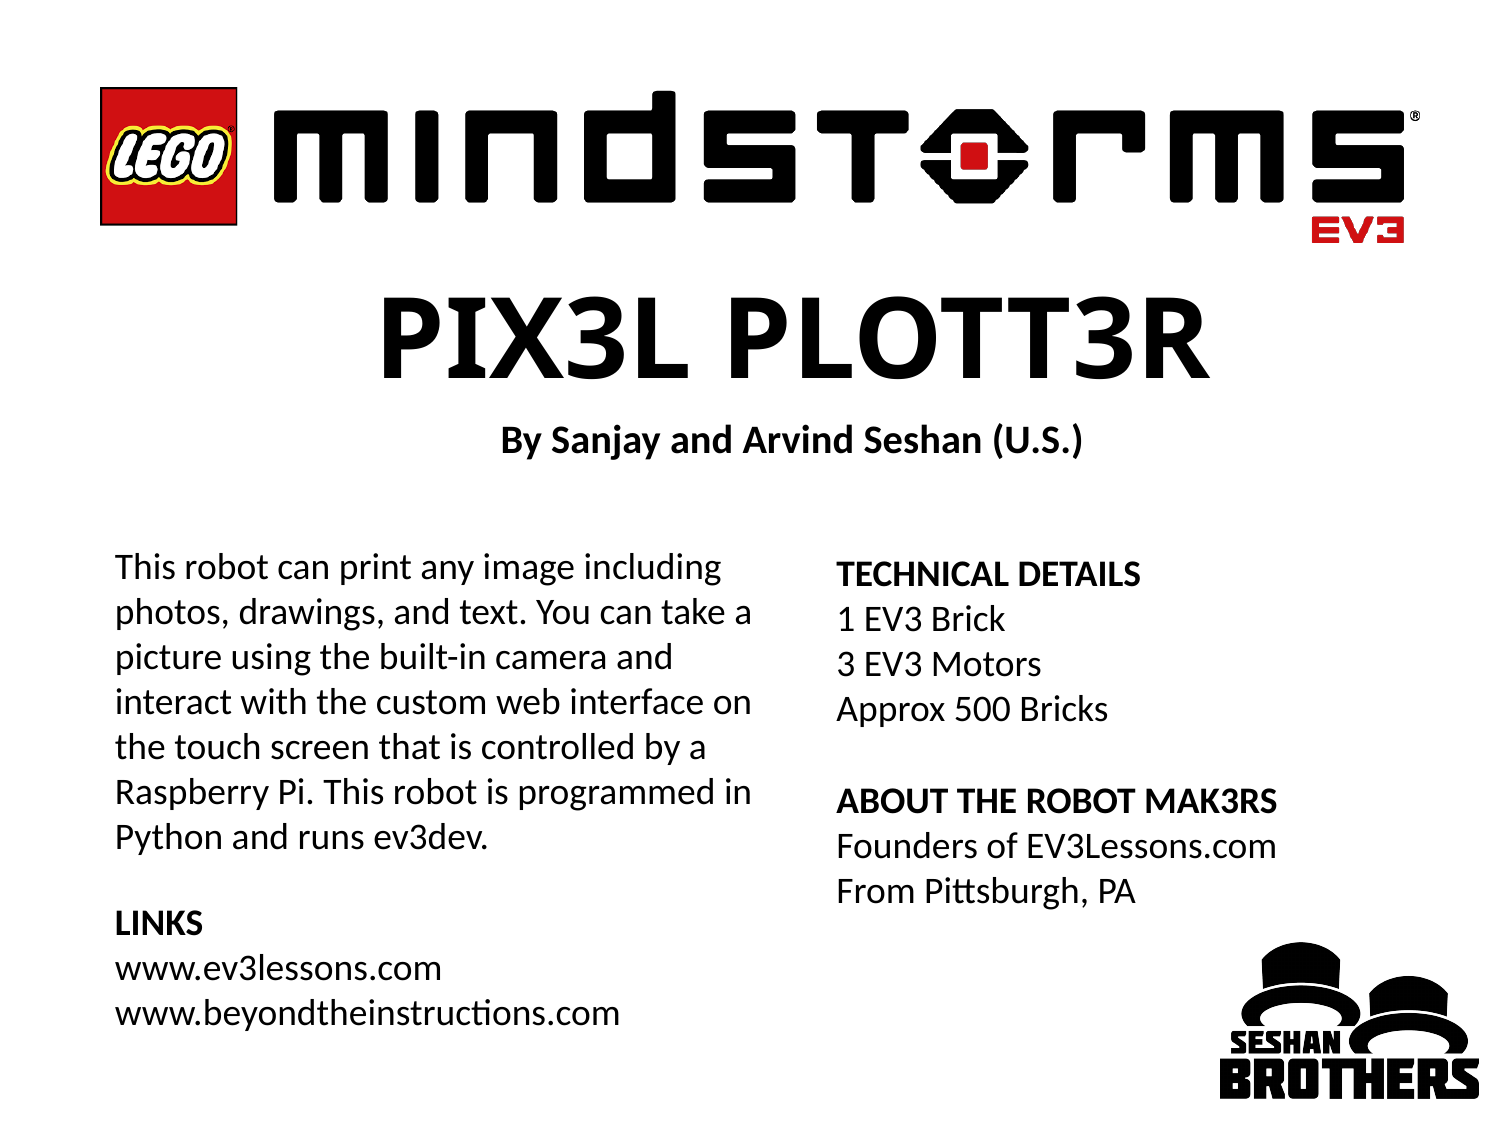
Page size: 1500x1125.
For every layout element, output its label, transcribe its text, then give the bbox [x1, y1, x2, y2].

subtitle By Sanjay and Arvind Seshan (U.S.) [230, 410, 1356, 470]
title PIX3L PLOTT3R [230, 286, 1356, 410]
picture [100, 87, 1420, 243]
text_box ABOUT THE ROBOT MAK3RS Founders of EV3Lessons.com From Pittsburgh, PA [821, 769, 1389, 919]
text_box TECHNICAL DETAILS 1 EV3 Brick 3 EV3 Motors Approx 500 Bricks [821, 541, 1389, 737]
picture [1220, 942, 1479, 1099]
text_box This robot can print any image including photos, drawings, and text. You can take a picture using the built-in camera and interact with the custom web interface on the touch screen that is controlled by a Raspberry Pi. This robot is programmed in Python and runs ev3dev. [100, 534, 780, 864]
text_box LINKS www.ev3lessons.com www.beyondtheinstructions.com [100, 890, 668, 1040]
